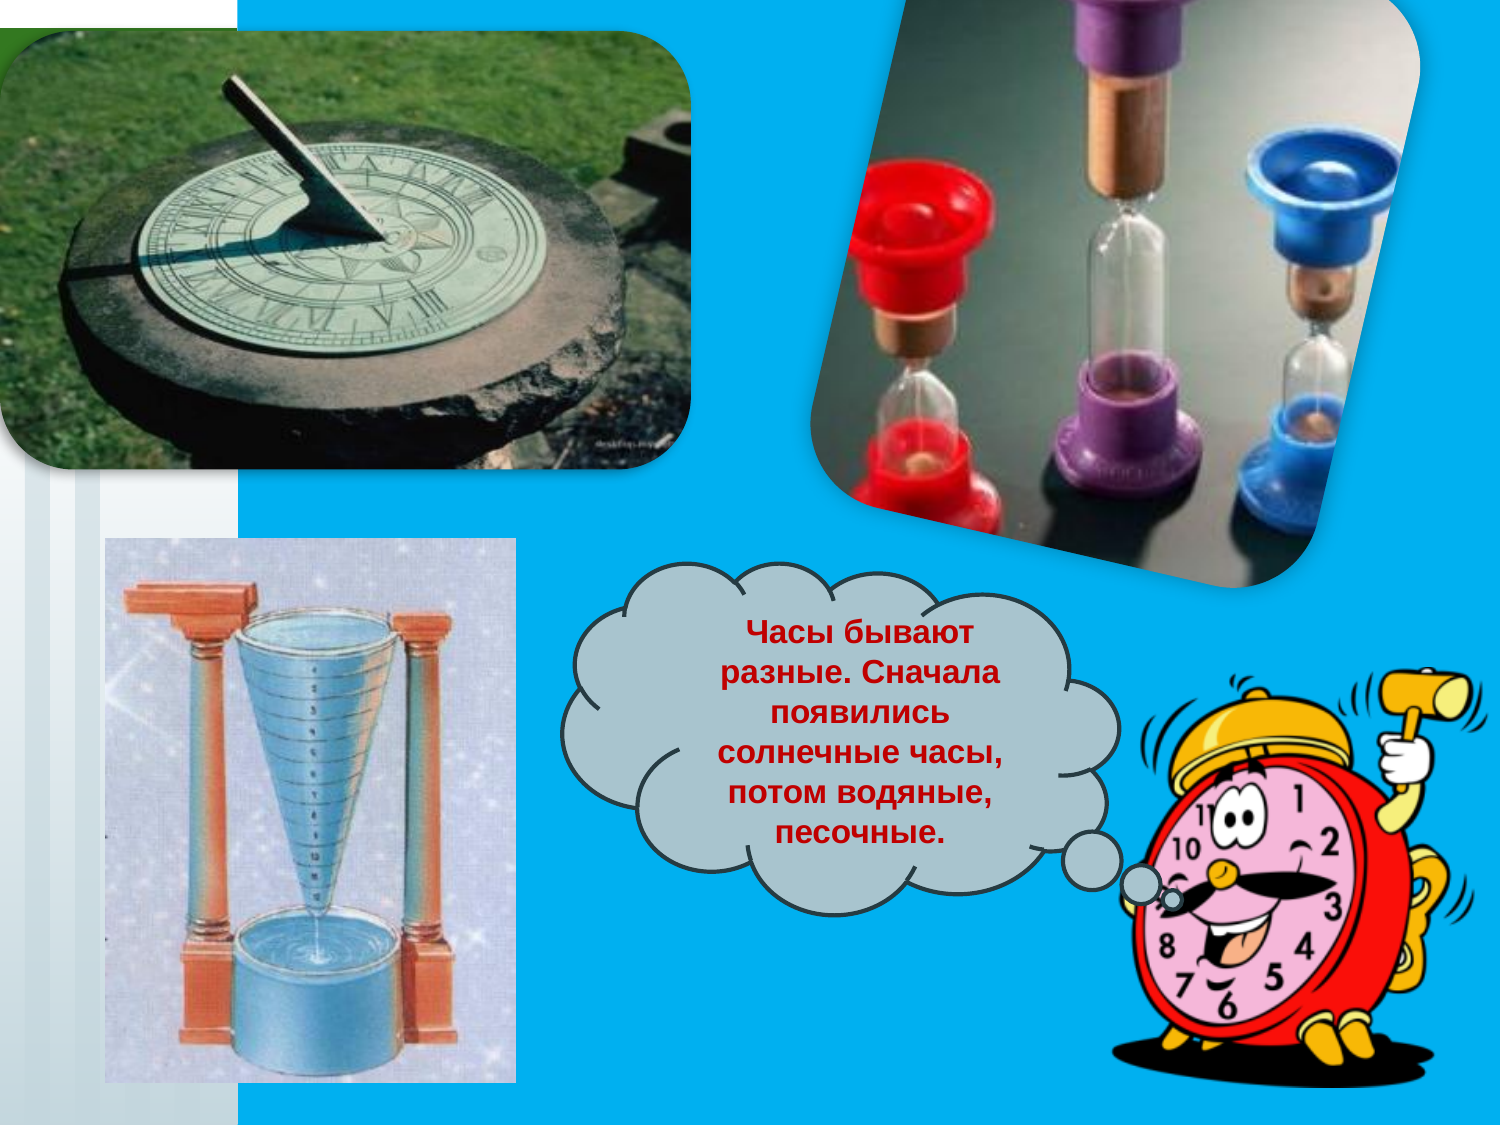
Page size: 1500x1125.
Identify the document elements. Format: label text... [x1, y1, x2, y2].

picture [0, 28, 690, 470]
picture [1074, 680, 1123, 891]
picture [1114, 668, 1472, 1087]
picture [105, 538, 515, 1083]
text_box Часы бывают разные. Сначала появились солнечные часы, потом водяные, песочные. [560, 561, 1072, 918]
picture [811, 0, 1420, 587]
